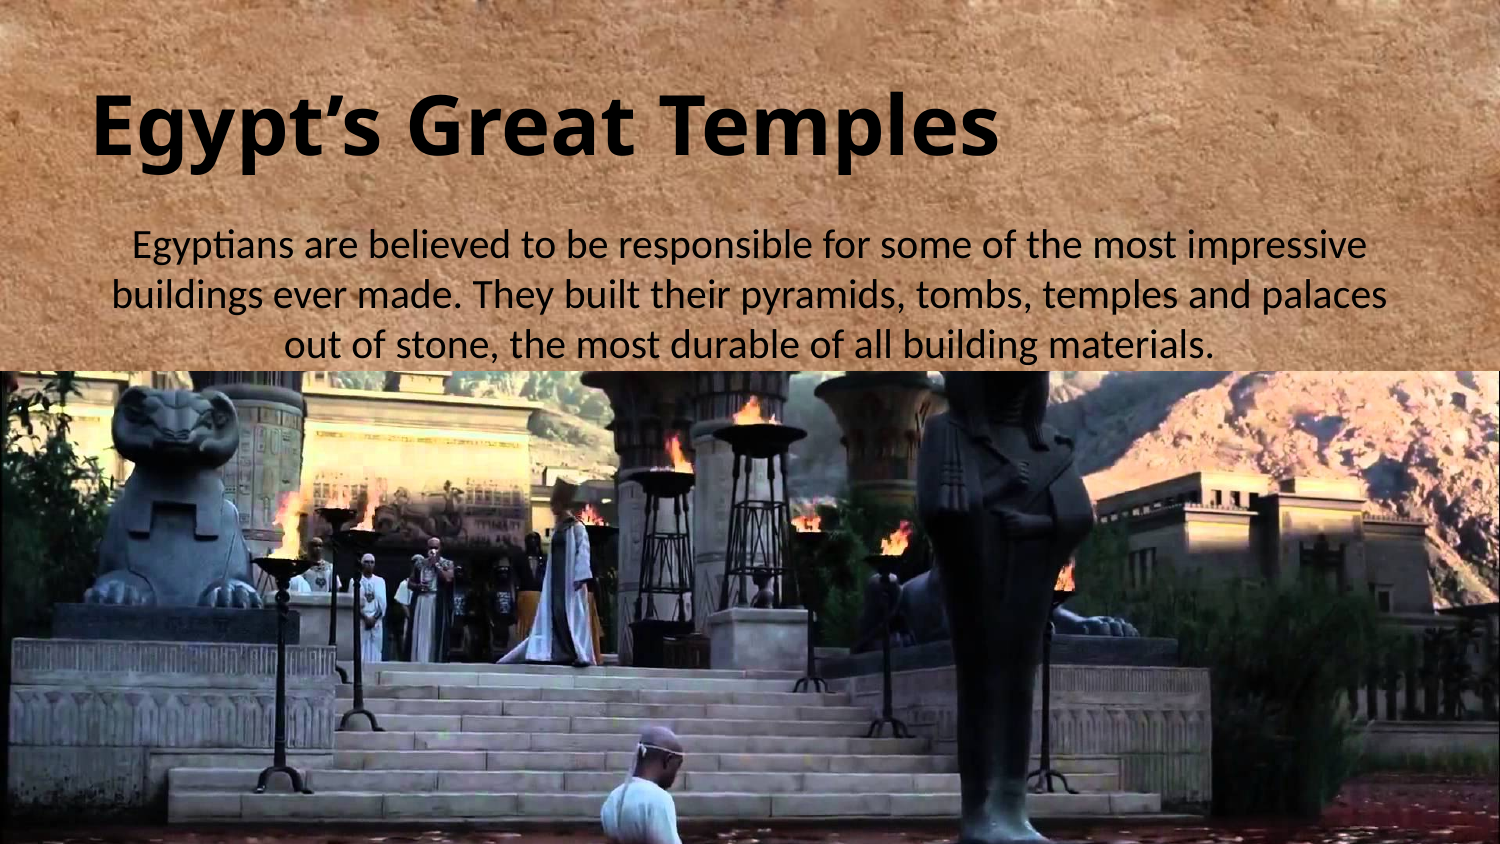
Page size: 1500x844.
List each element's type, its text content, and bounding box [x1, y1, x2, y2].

text_box Egypt’s Great Temples [74, 64, 1500, 172]
picture [0, 0, 1500, 844]
text_box Egyptians are believed to be responsible for some of the most impressive buildings ever made. They built their pyramids, tombs, temples and palaces out of stone, the most durable of all building materials. [74, 209, 1425, 370]
